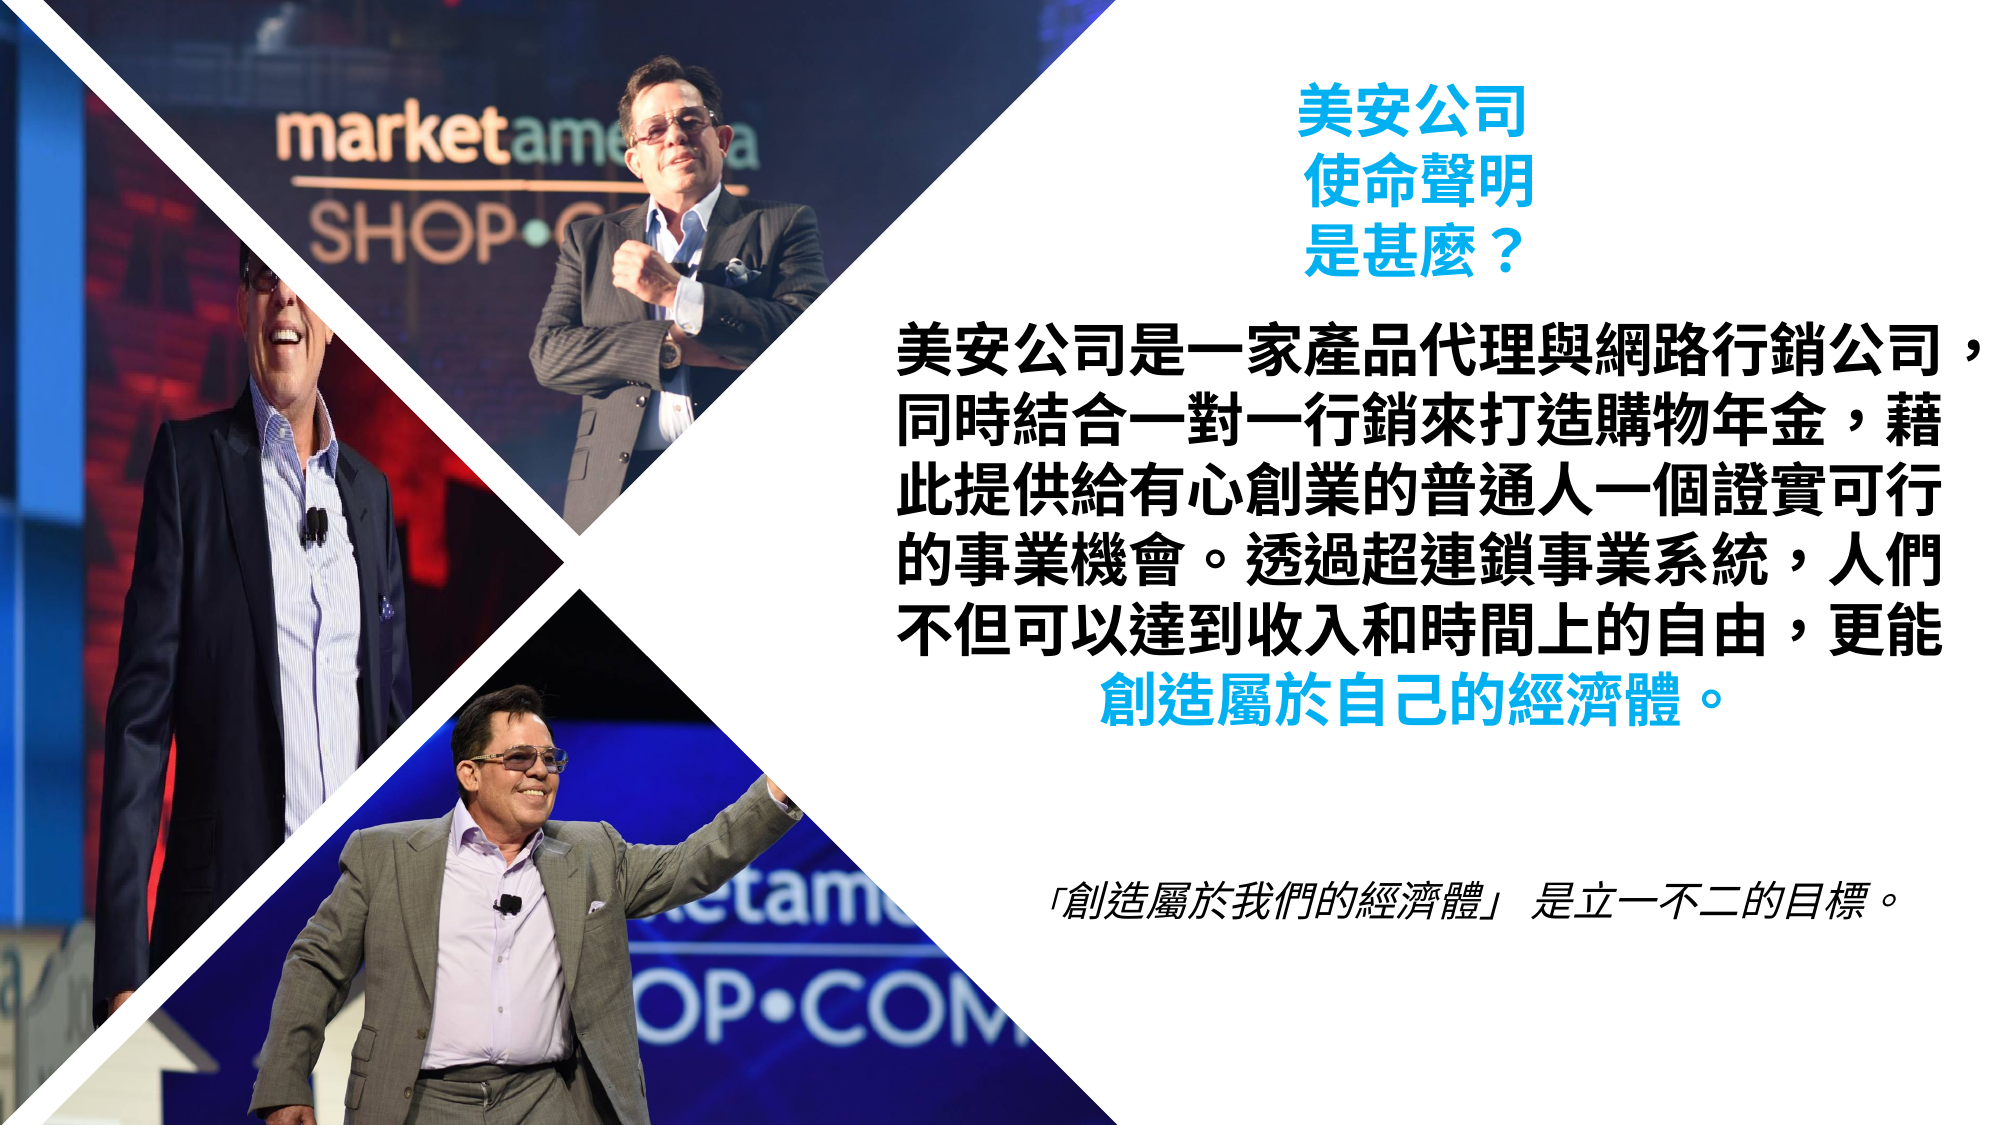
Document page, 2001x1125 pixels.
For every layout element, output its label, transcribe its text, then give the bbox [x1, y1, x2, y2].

picture [0, 0, 1118, 1125]
text_box 「創造屬於我們的經濟體」 是立一不二的目標。 [1118, 867, 1922, 933]
text_box 美安公司是一家產品代理與網路行銷公司，同時結合一對一行銷來打造購物年金，藉此提供給有心創業的普通人一個證實可行的事業機會。透過超連鎖事業系統，人們不但可以達到收入和時間上的自由，更能創造屬於自己的經濟體。 [874, 305, 1966, 741]
text_box 美安公司 使命聲明 是甚麼？ [1116, 66, 1807, 292]
